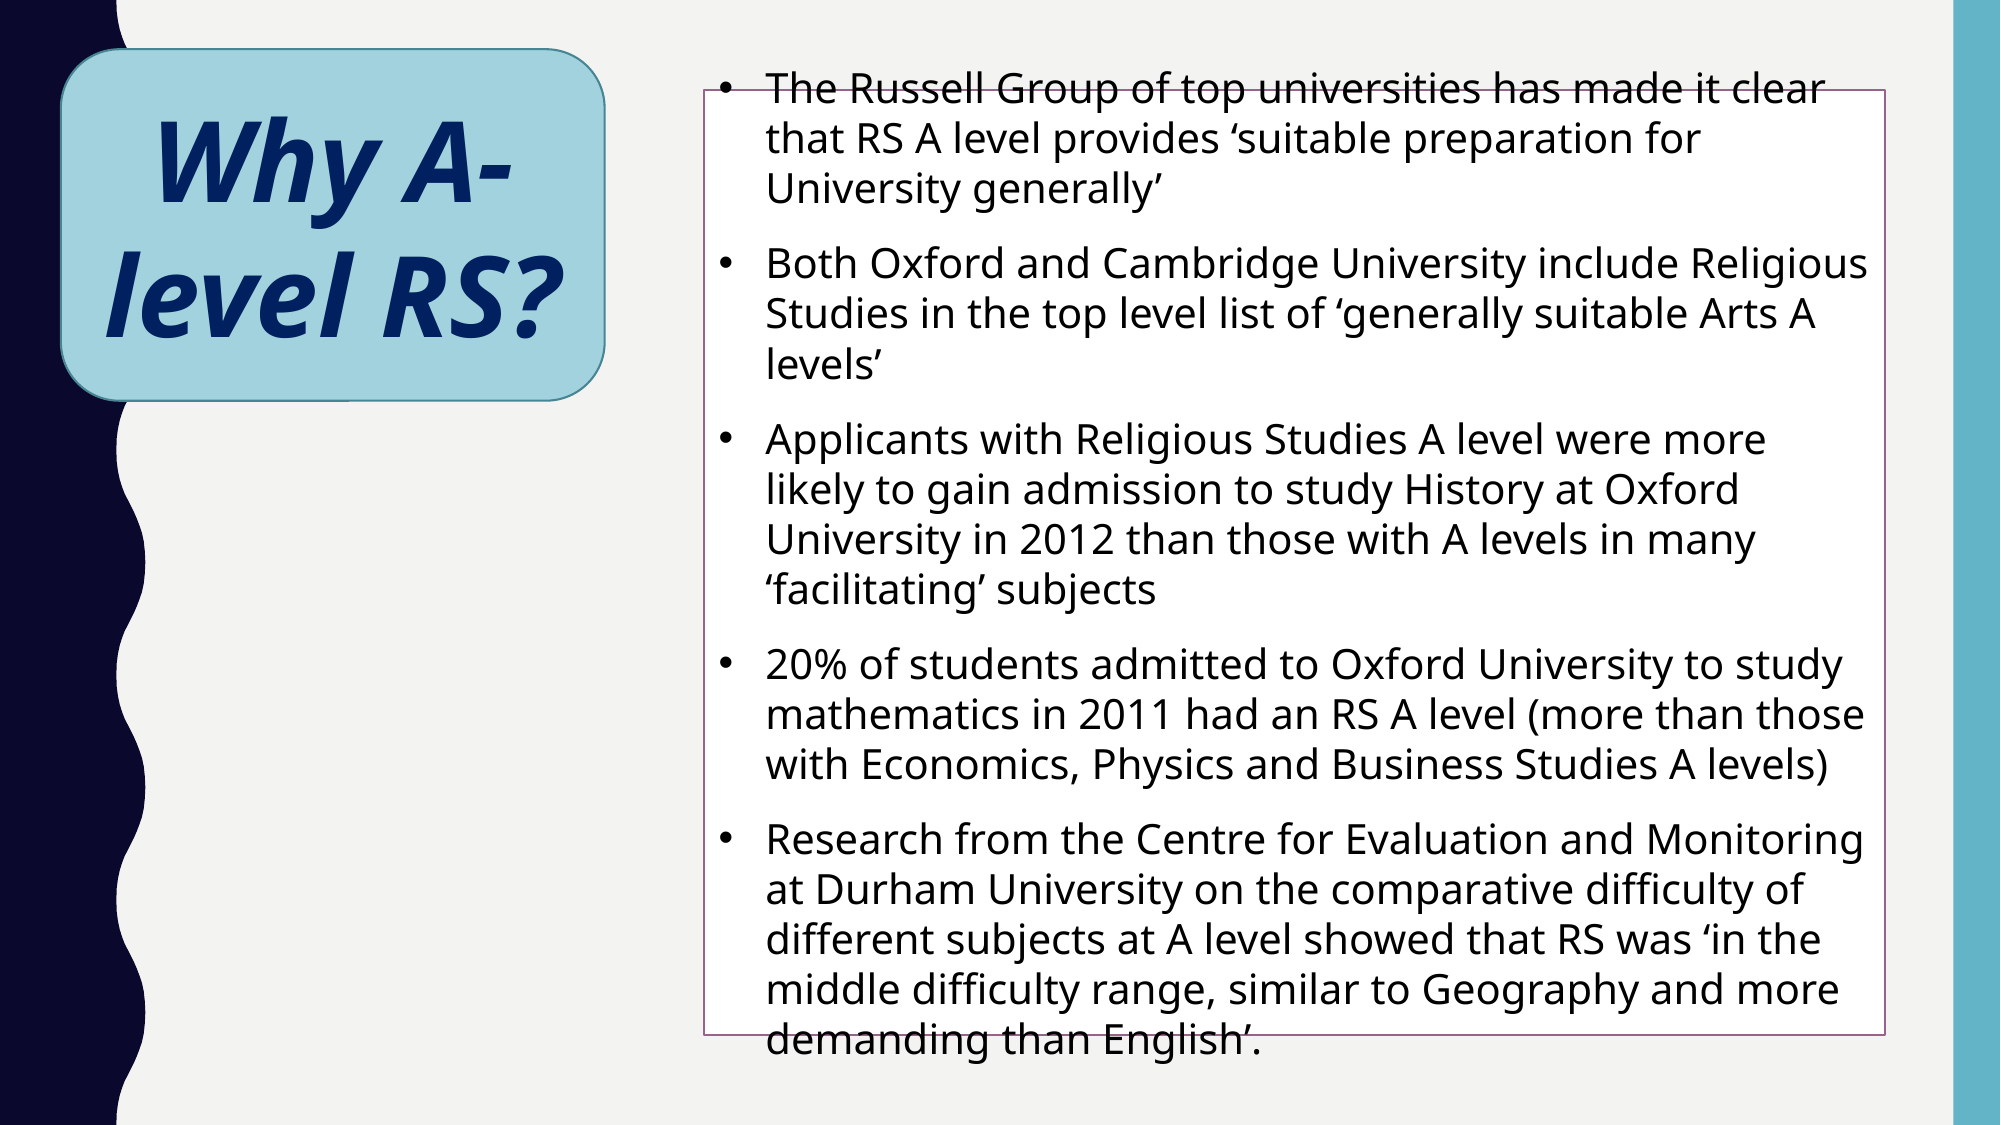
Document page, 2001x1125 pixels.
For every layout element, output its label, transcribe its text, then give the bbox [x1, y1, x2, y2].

text_box The Russell Group of top universities has made it clear that RS A level provides ‘suitable preparation for University generally’ Both Oxford and Cambridge University include Religious Studies in the top level list of ‘generally suitable Arts A levels’ Applicants with Religious Studies A level were more likely to gain admission to study History at Oxford University in 2012 than those with A levels in many ‘facilitating’ subjects 20% of students admitted to Oxford University to study mathematics in 2011 had an RS A level (more than those with Economics, Physics and Business Studies A levels) Research from the Centre for Evaluation and Monitoring at Durham University on the comparative difficulty of different subjects at A level showed that RS was ‘in the middle difficulty range, similar to Geography and more demanding than English’. [703, 89, 1886, 1036]
text_box Why A-level RS? [59, 48, 606, 402]
